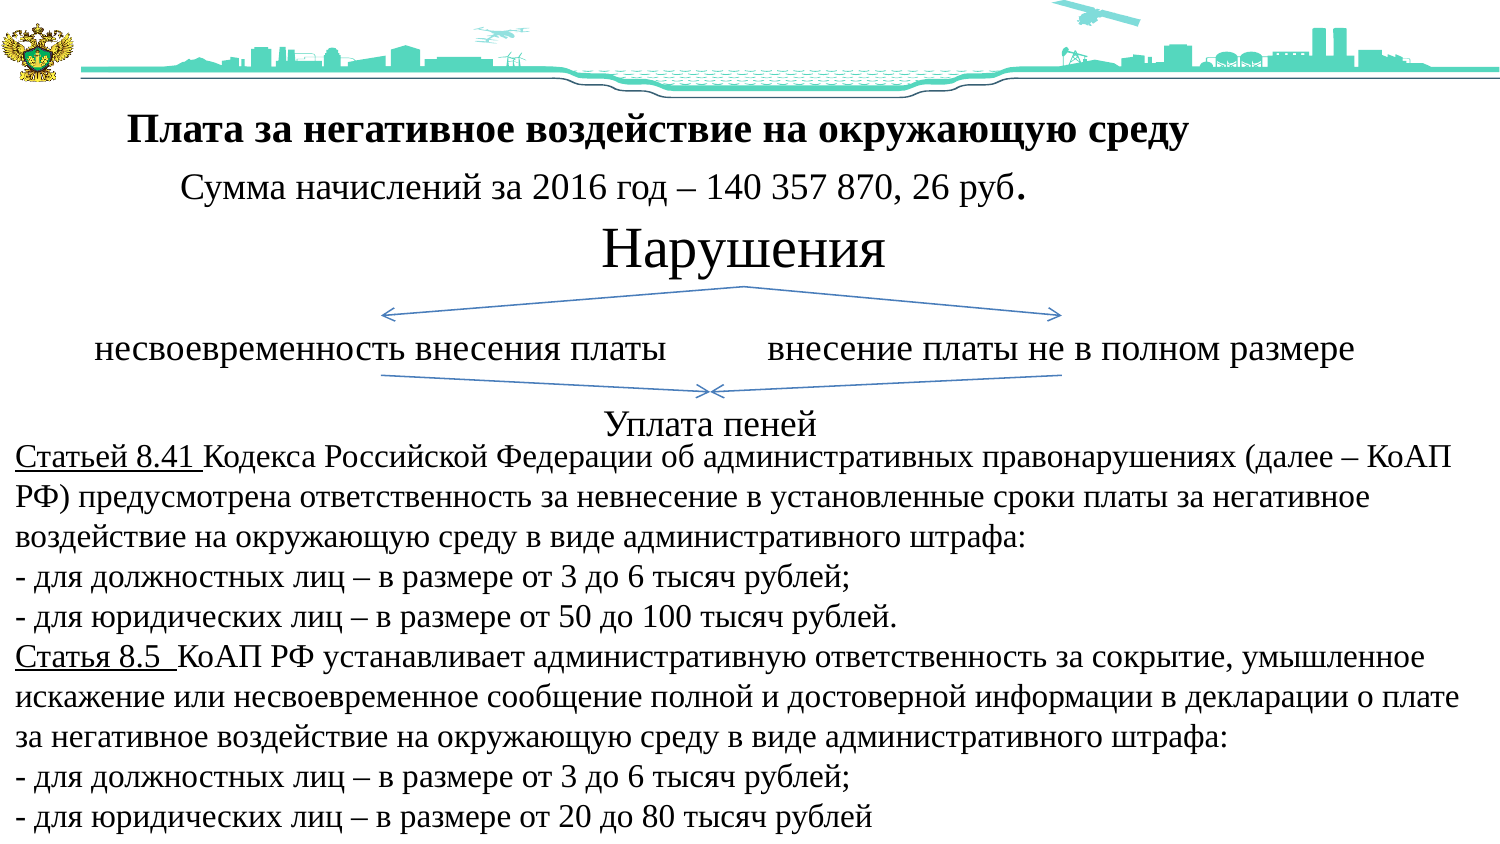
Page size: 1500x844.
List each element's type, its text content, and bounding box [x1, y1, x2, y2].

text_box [709, 375, 1063, 392]
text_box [80, 0, 1500, 99]
text_box несвоевременность внесения платы [79, 315, 683, 376]
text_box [380, 287, 742, 316]
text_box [380, 375, 708, 392]
text_box Сумма начислений за 2016 год – 140 357 870, 26 руб. [165, 142, 1043, 217]
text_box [743, 287, 1063, 316]
text_box внесение платы не в полном размере [752, 315, 1371, 376]
picture [0, 22, 74, 82]
text_box Плата за негативное воздействие на окружающую среду [112, 107, 1247, 159]
text_box Нарушения [586, 201, 902, 286]
text_box Статьей 8.41 Кодекса Российской Федерации об административных правонарушениях (далее – КоАП РФ) предусмотрена ответственность за невнесение в установленные сроки платы за негативное воздействие на окружающую среду в виде административного штрафа: - для должностных лиц – в размере от 3 до 6 тысяч рублей; - для юридических лиц – в размере от 50 до 100 тысяч рублей. Статья 8.5 КоАП РФ устанавливает административную ответственность за сокрытие, умышленное искажение или несвоевременное сообщение полной и достоверной информации в декларации о плате за негативное воздействие на окружающую среду в виде административного штрафа: - для должностных лиц – в размере от 3 до 6 тысяч рублей; - для юридических лиц – в размере от 20 до 80 тысяч рублей [0, 427, 1500, 842]
text_box Уплата пеней [588, 399, 833, 427]
